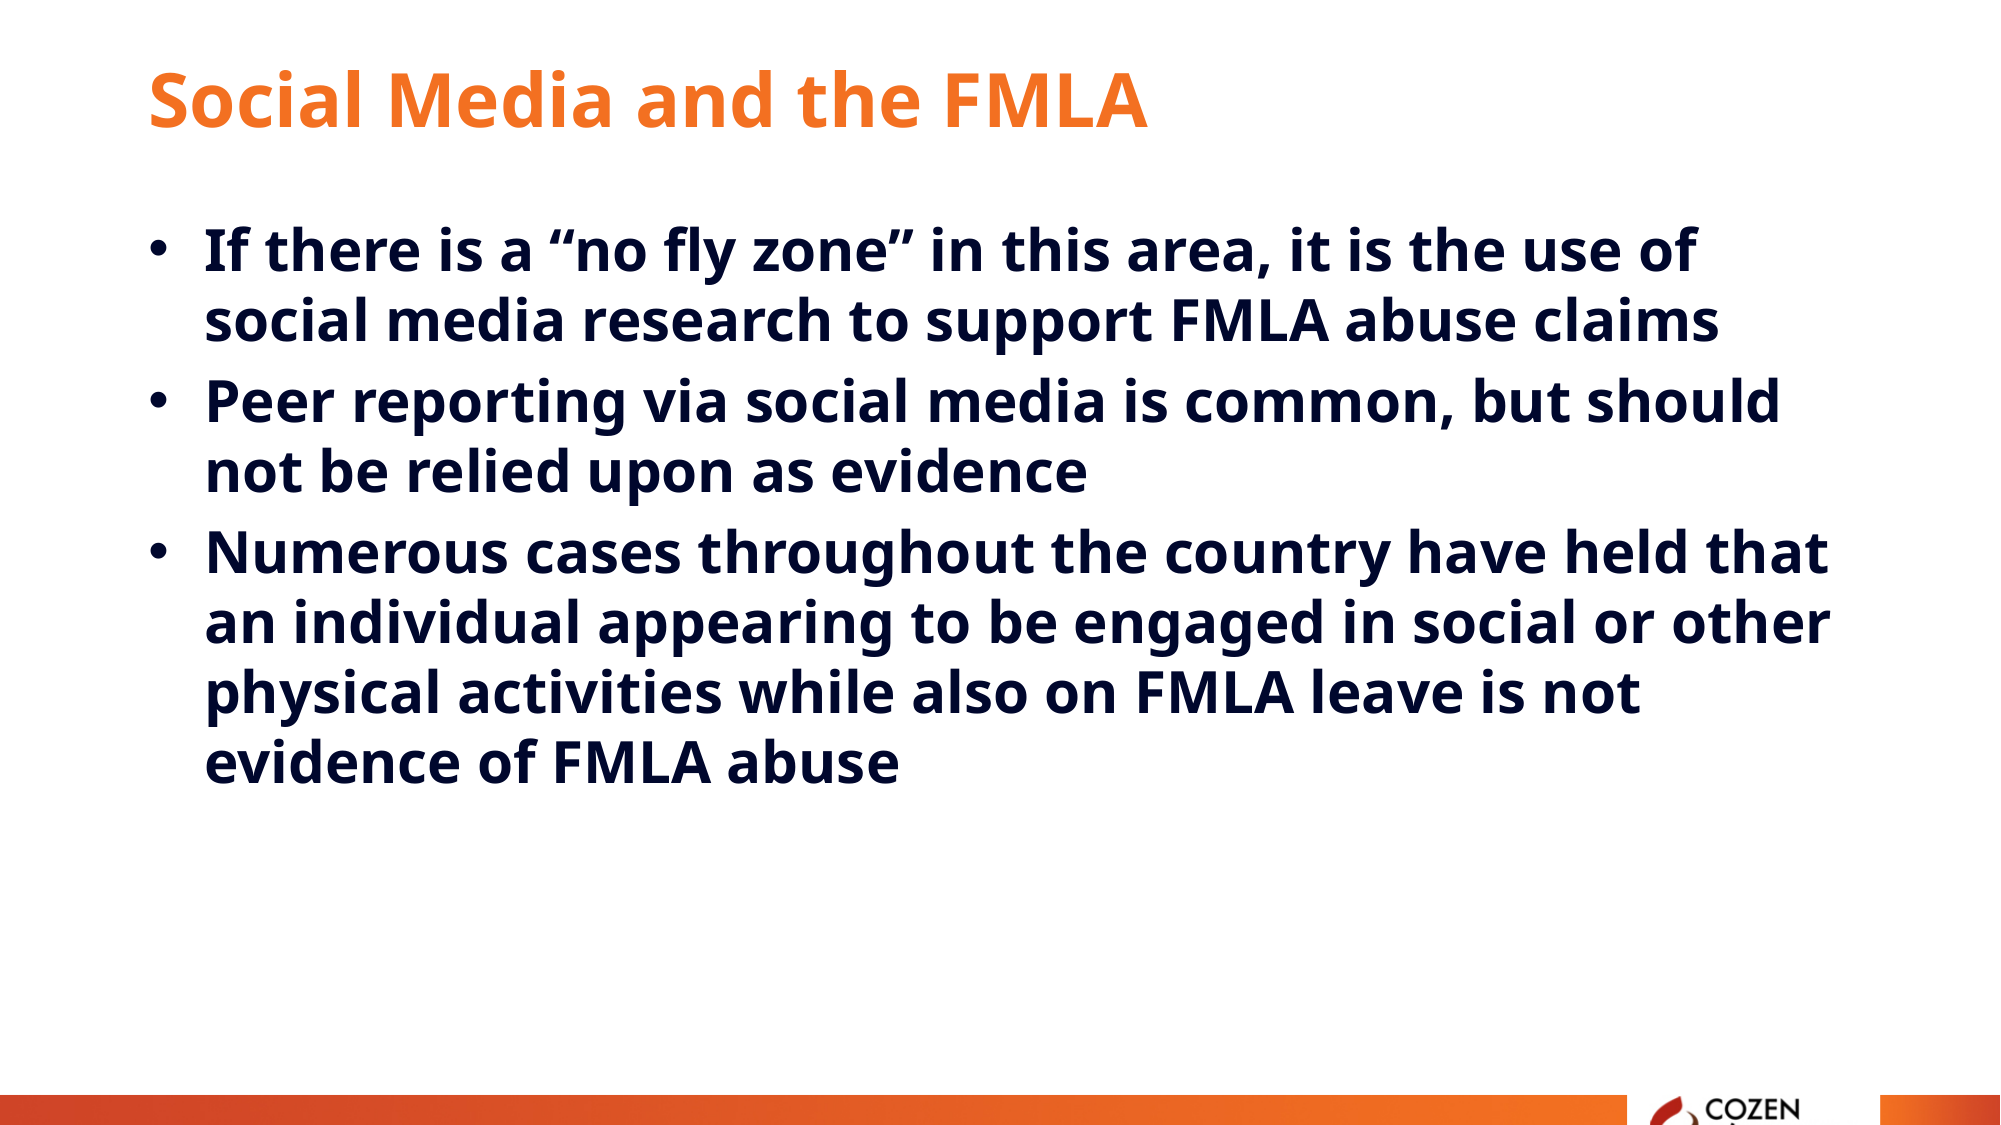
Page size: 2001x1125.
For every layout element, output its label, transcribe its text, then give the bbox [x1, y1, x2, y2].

picture [0, 45, 2000, 1125]
title Social Media and the FMLA [133, 45, 1994, 163]
list If there is a “no fly zone” in this area, it is the use of social media research to support FMLA abuse claims Peer reporting via social media is common, but should not be relied upon as evidence Numerous cases throughout the country have held that an individual appearing to be engaged in social or other physical activities while also on FMLA leave is not evidence of FMLA abuse [133, 205, 1848, 1011]
